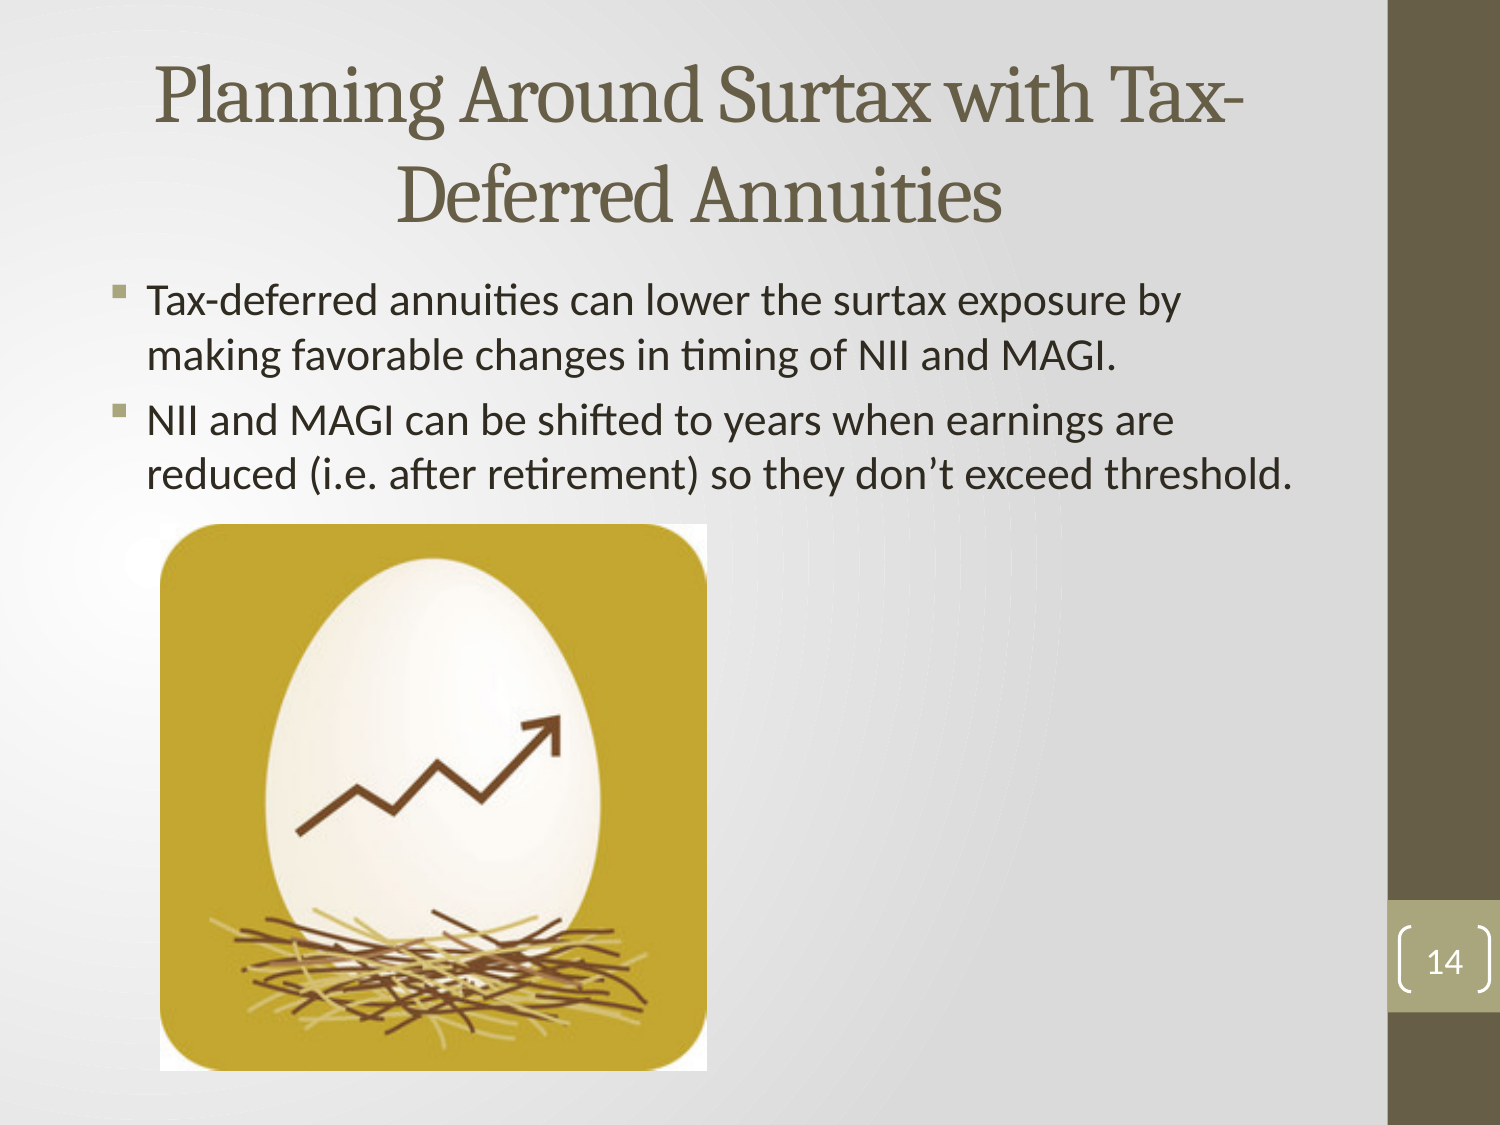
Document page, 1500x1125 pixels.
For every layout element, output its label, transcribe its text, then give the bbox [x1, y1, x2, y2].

title Planning Around Surtax with Tax-Deferred Annuities [75, 45, 1325, 233]
picture [160, 524, 708, 1072]
slide_number 14 [1397, 925, 1492, 994]
list Tax-deferred annuities can lower the surtax exposure by making favorable changes in timing of NII and MAGI. NII and MAGI can be shifted to years when earnings are reduced (i.e. after retirement) so they don’t exceed threshold. [75, 262, 1325, 1050]
